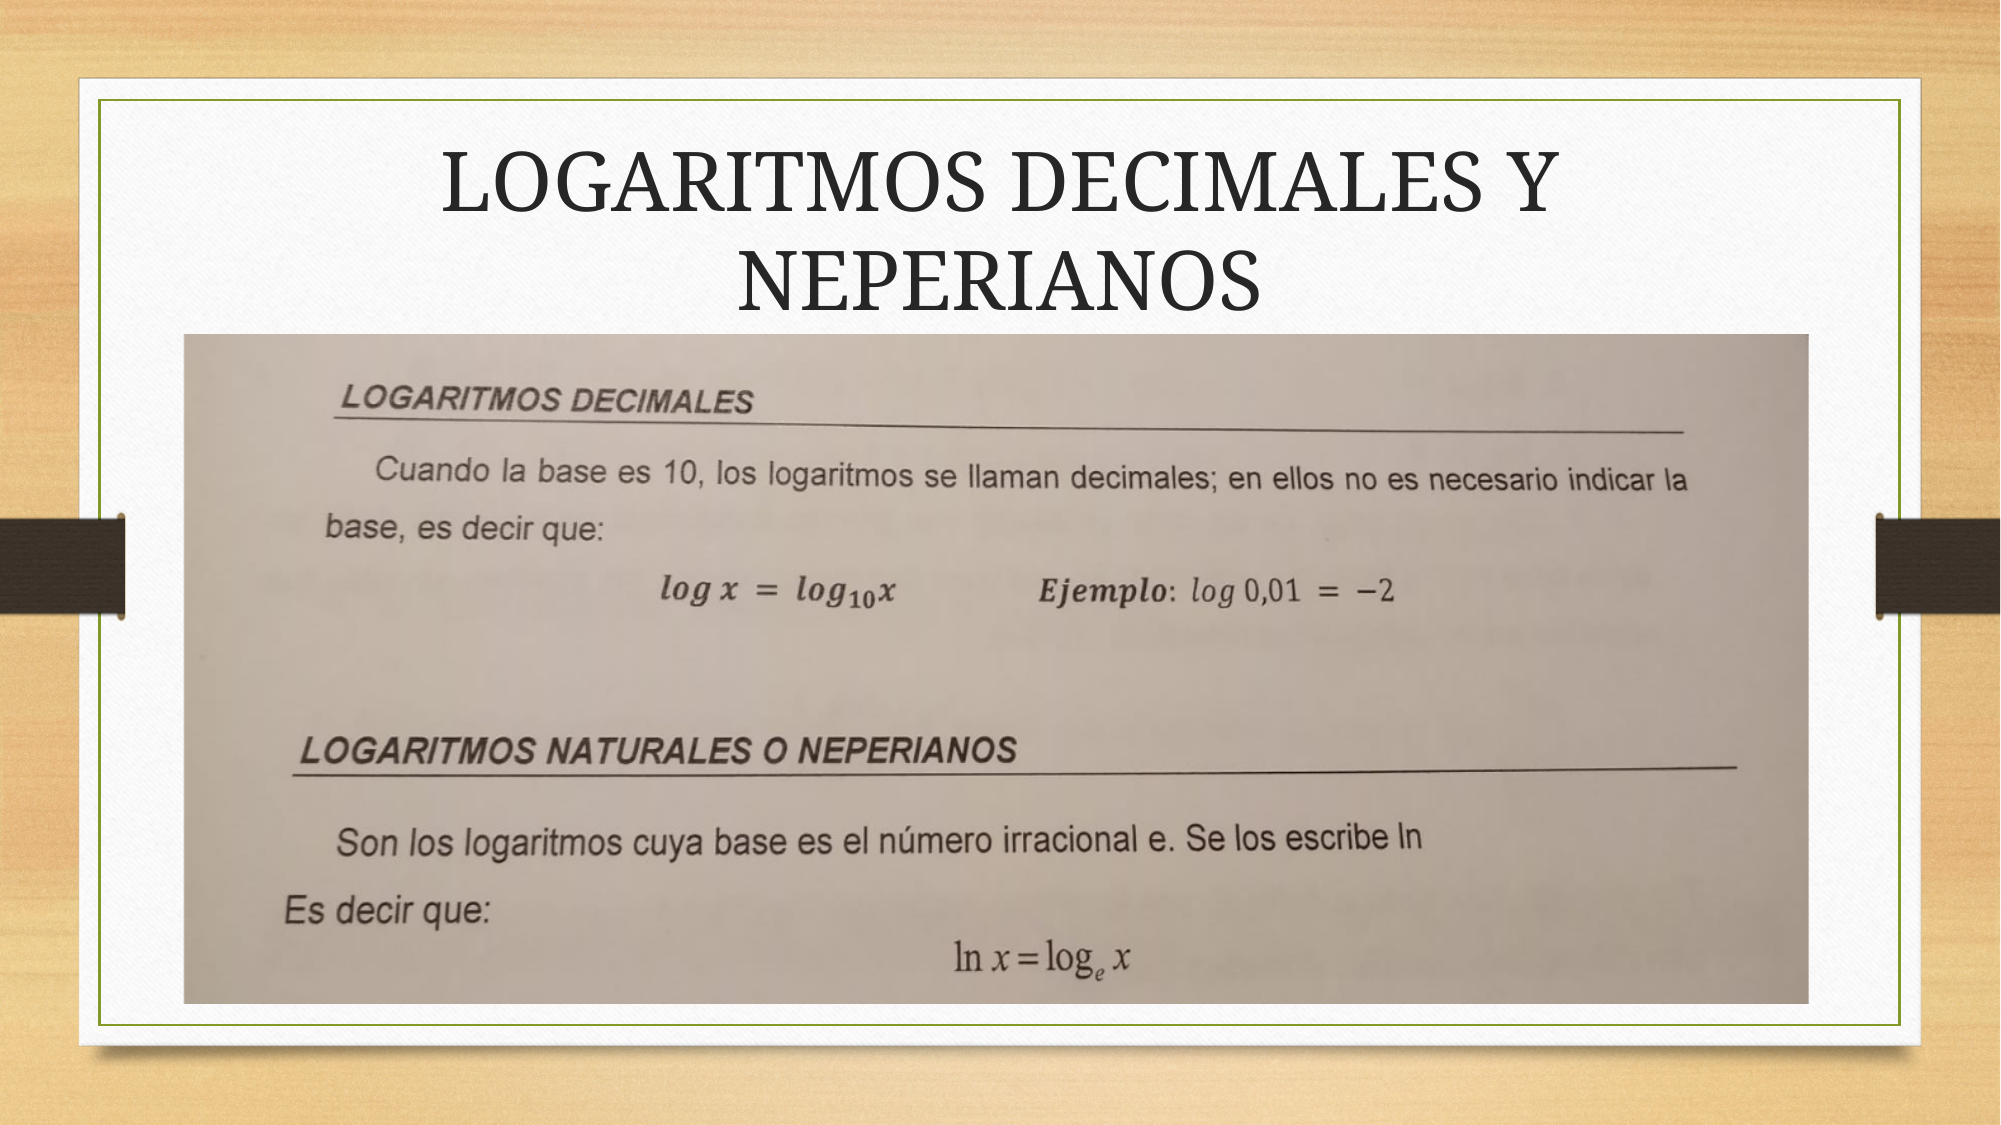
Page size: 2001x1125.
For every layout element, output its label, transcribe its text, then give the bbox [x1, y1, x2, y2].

picture [1331, 0, 2001, 1125]
title LOGARITMOS DECIMALES Y NEPERIANOS [212, 120, 660, 334]
title LOGARITMOS DECIMALES Y NEPERIANOS [1331, 120, 1788, 334]
picture [0, 0, 660, 1125]
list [660, 0, 1331, 1125]
